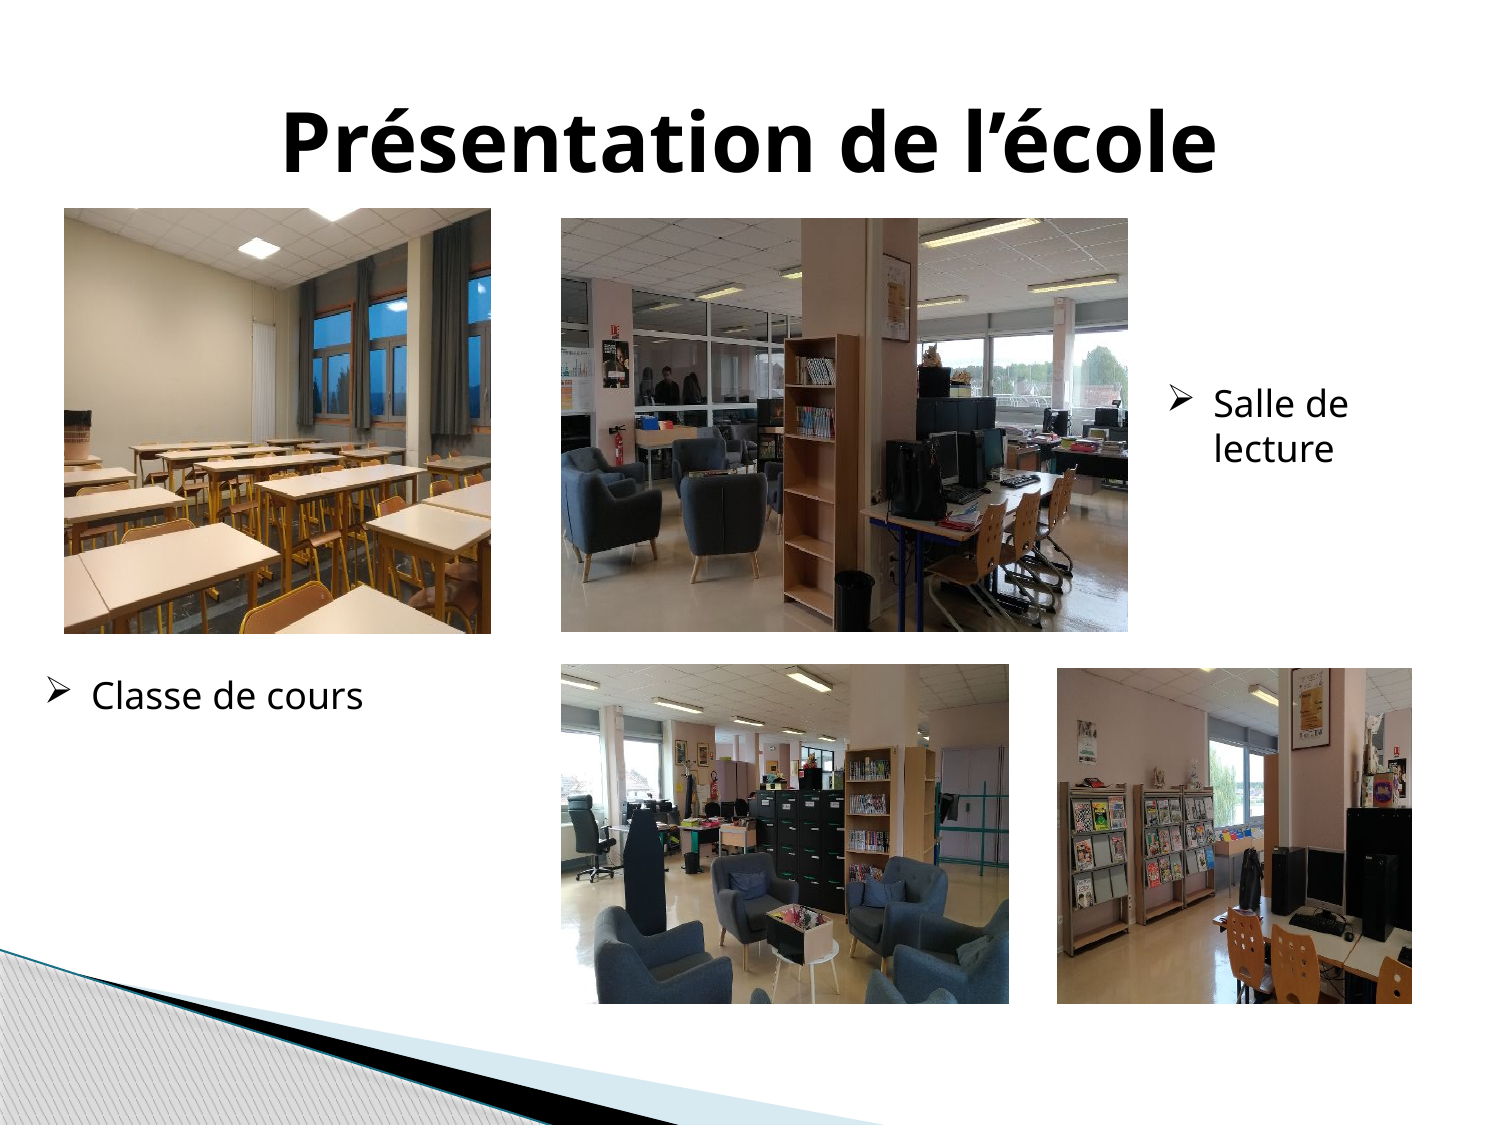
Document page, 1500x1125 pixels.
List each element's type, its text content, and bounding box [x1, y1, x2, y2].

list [64, 208, 491, 635]
picture [1056, 668, 1412, 1005]
text_box Salle de lecture [1151, 372, 1447, 477]
picture [560, 664, 1010, 1004]
text_box Classe de cours [29, 664, 502, 725]
title Présentation de l’école [75, 45, 1425, 233]
picture [560, 218, 1129, 633]
